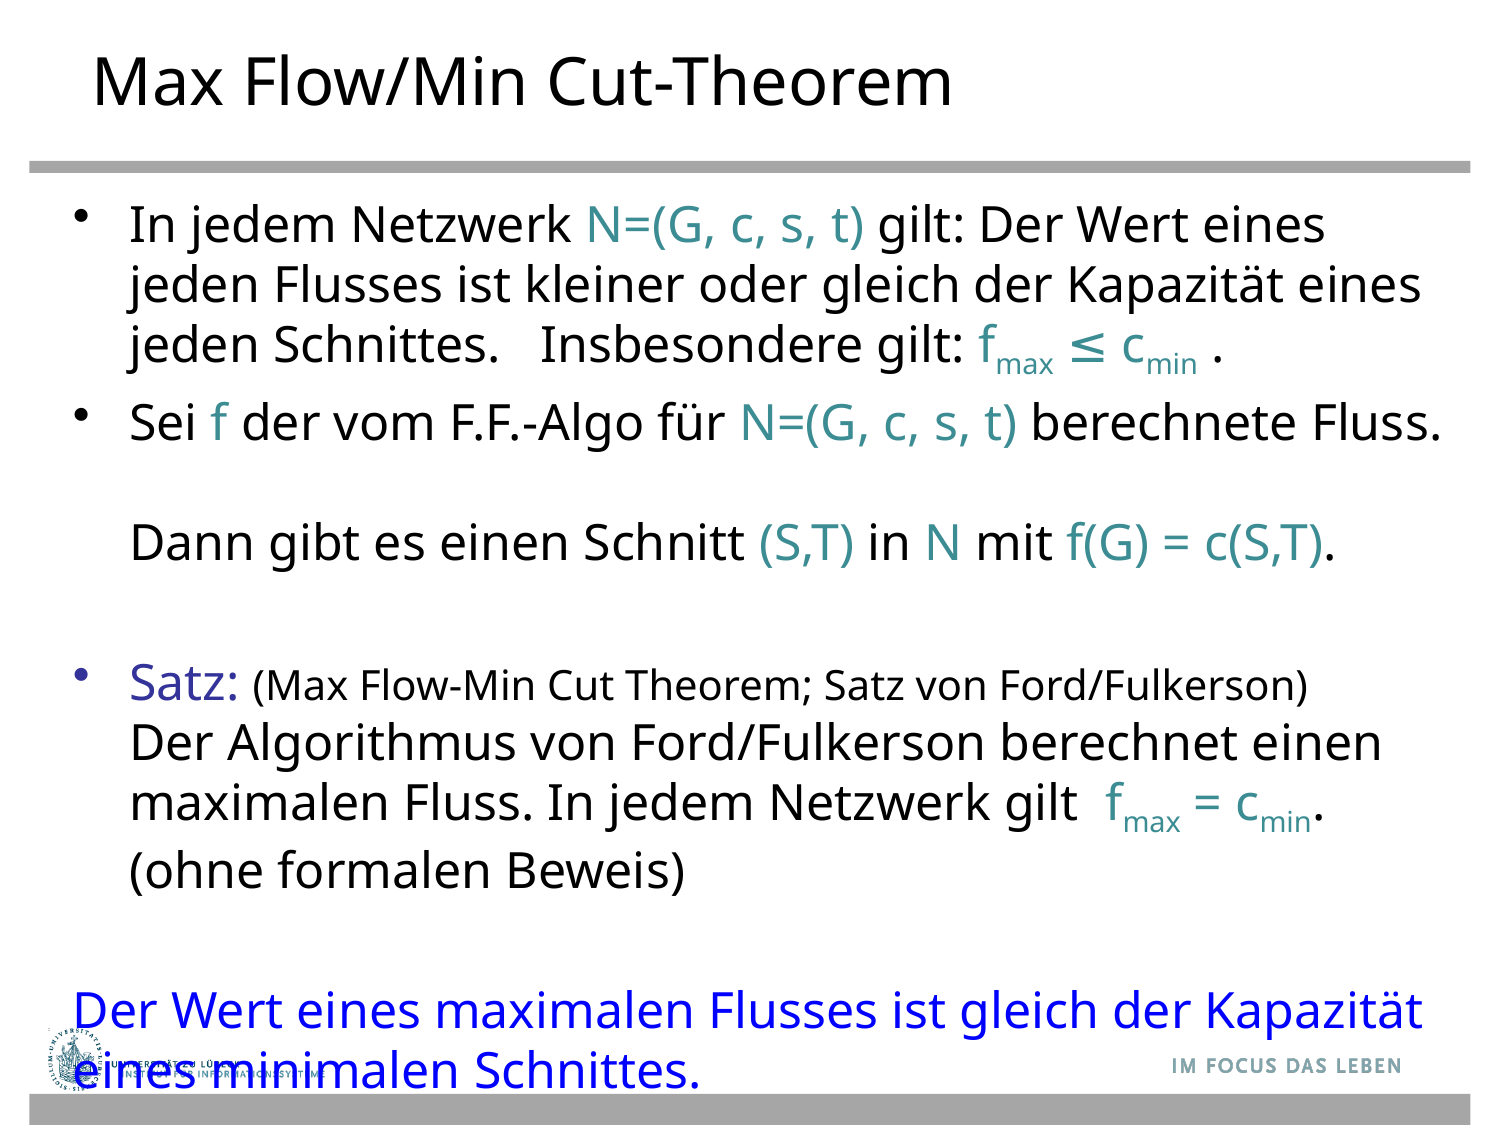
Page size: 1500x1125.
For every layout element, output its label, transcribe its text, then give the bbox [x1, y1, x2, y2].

title Max Flow/Min Cut-Theorem [76, 30, 1427, 114]
picture [1173, 1058, 1400, 1073]
list In jedem Netzwerk N=(G, c, s, t) gilt: Der Wert eines jeden Flusses ist kleiner oder gleich der Kapazität eines jeden Schnittes. Insbesondere gilt: fmax ≤ cmin . Sei f der vom F.F.-Algo für N=(G, c, s, t) berechnete Fluss. Dann gibt es einen Schnitt (S,T) in N mit f(G) = c(S,T). Satz: (Max Flow-Min Cut Theorem; Satz von Ford/Fulkerson) Der Algorithmus von Ford/Fulkerson berechnet einen maximalen Fluss. In jedem Netzwerk gilt fmax = cmin. (ohne formalen Beweis) Der Wert eines maximalen Flusses ist gleich der Kapazität eines minimalen Schnittes. [57, 184, 1461, 1039]
